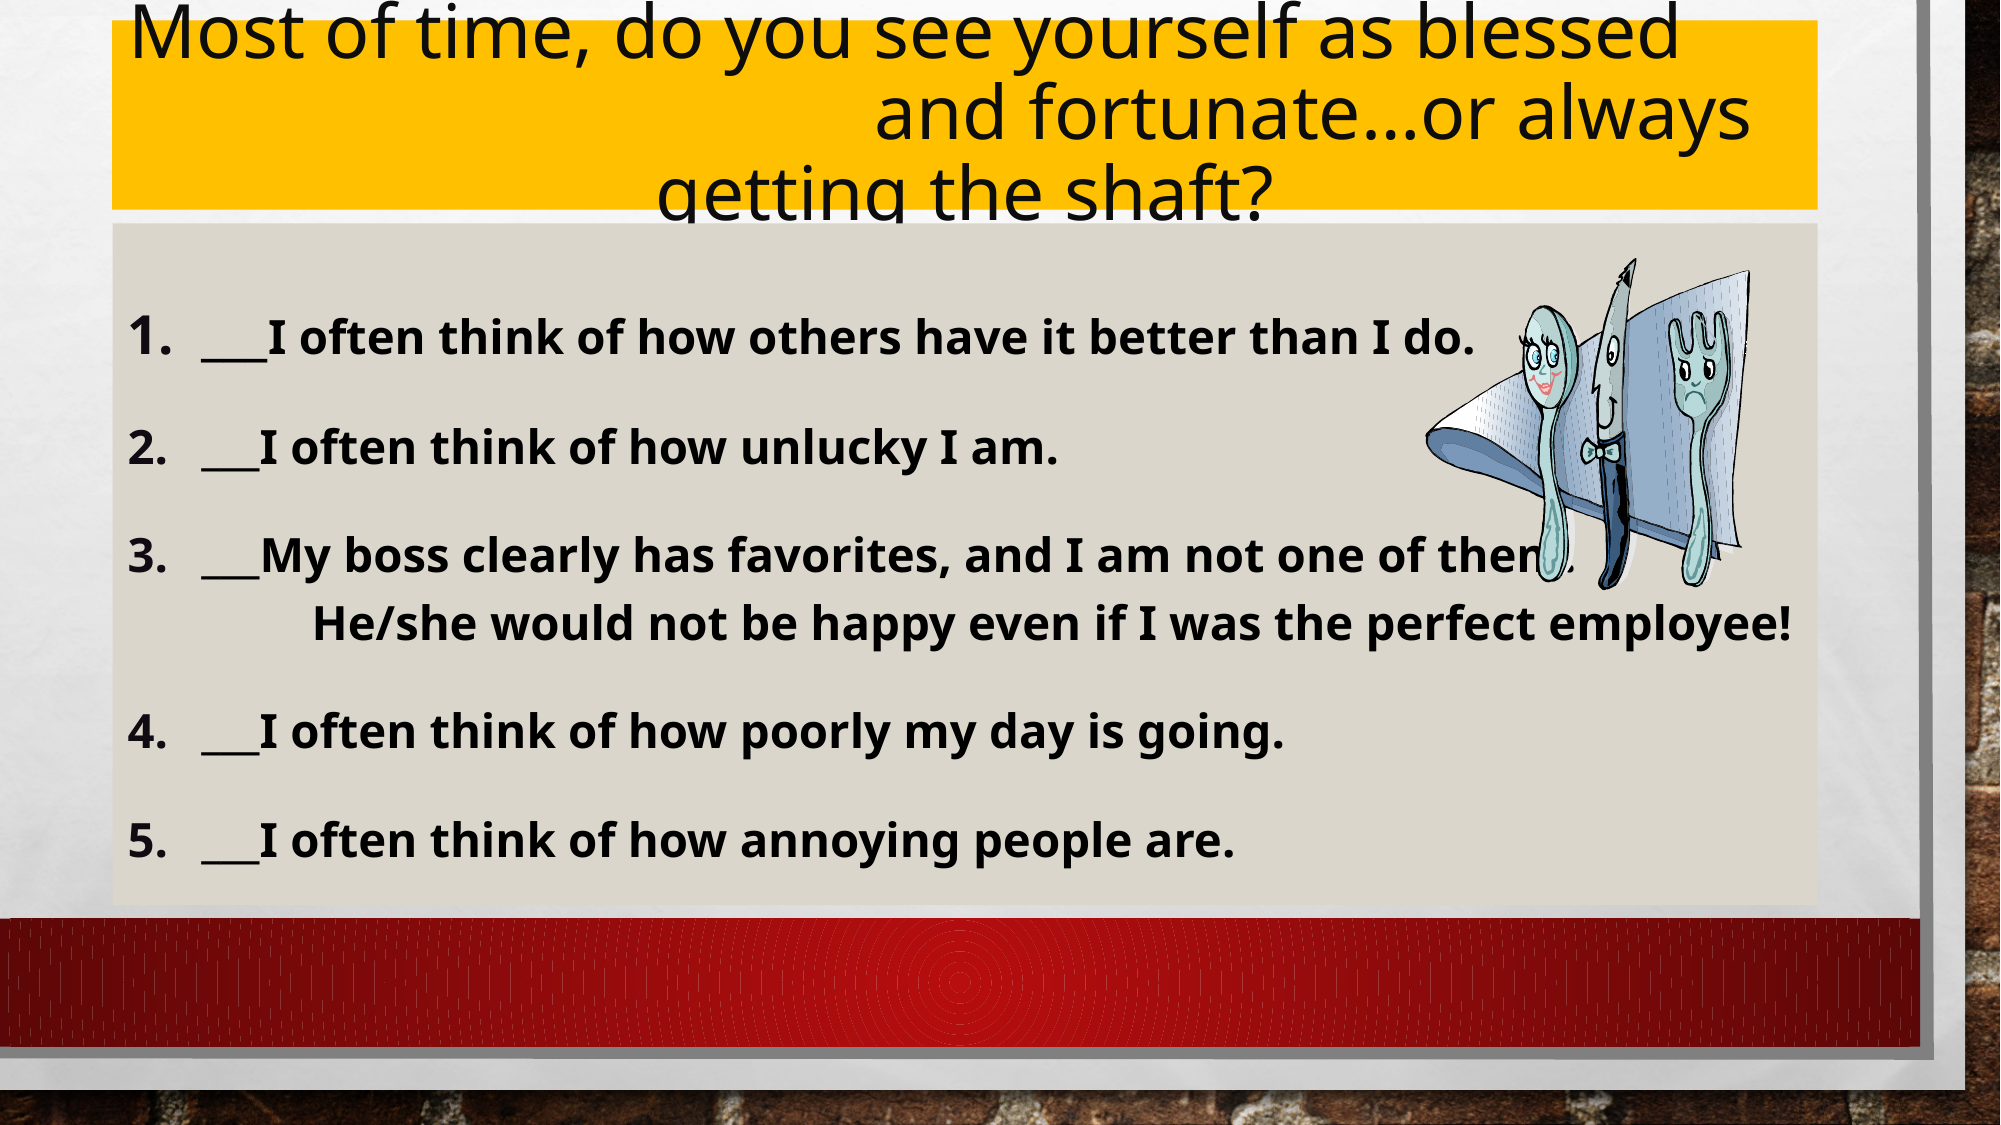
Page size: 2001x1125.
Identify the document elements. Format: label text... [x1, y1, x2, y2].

picture [1424, 257, 1751, 592]
list ___I often think of how others have it better than I do. ___I often think of how unlucky I am. ___My boss clearly has favorites, and I am not one of them. He/she would not be happy even if I was the perfect employee! ___I often think of how poorly my day is going. ___I often think of how annoying people are. [112, 223, 1818, 906]
title Most of time, do you see yourself as blessed and fortunate…or always getting the shaft? [112, 20, 1818, 210]
picture [0, 0, 2000, 1125]
